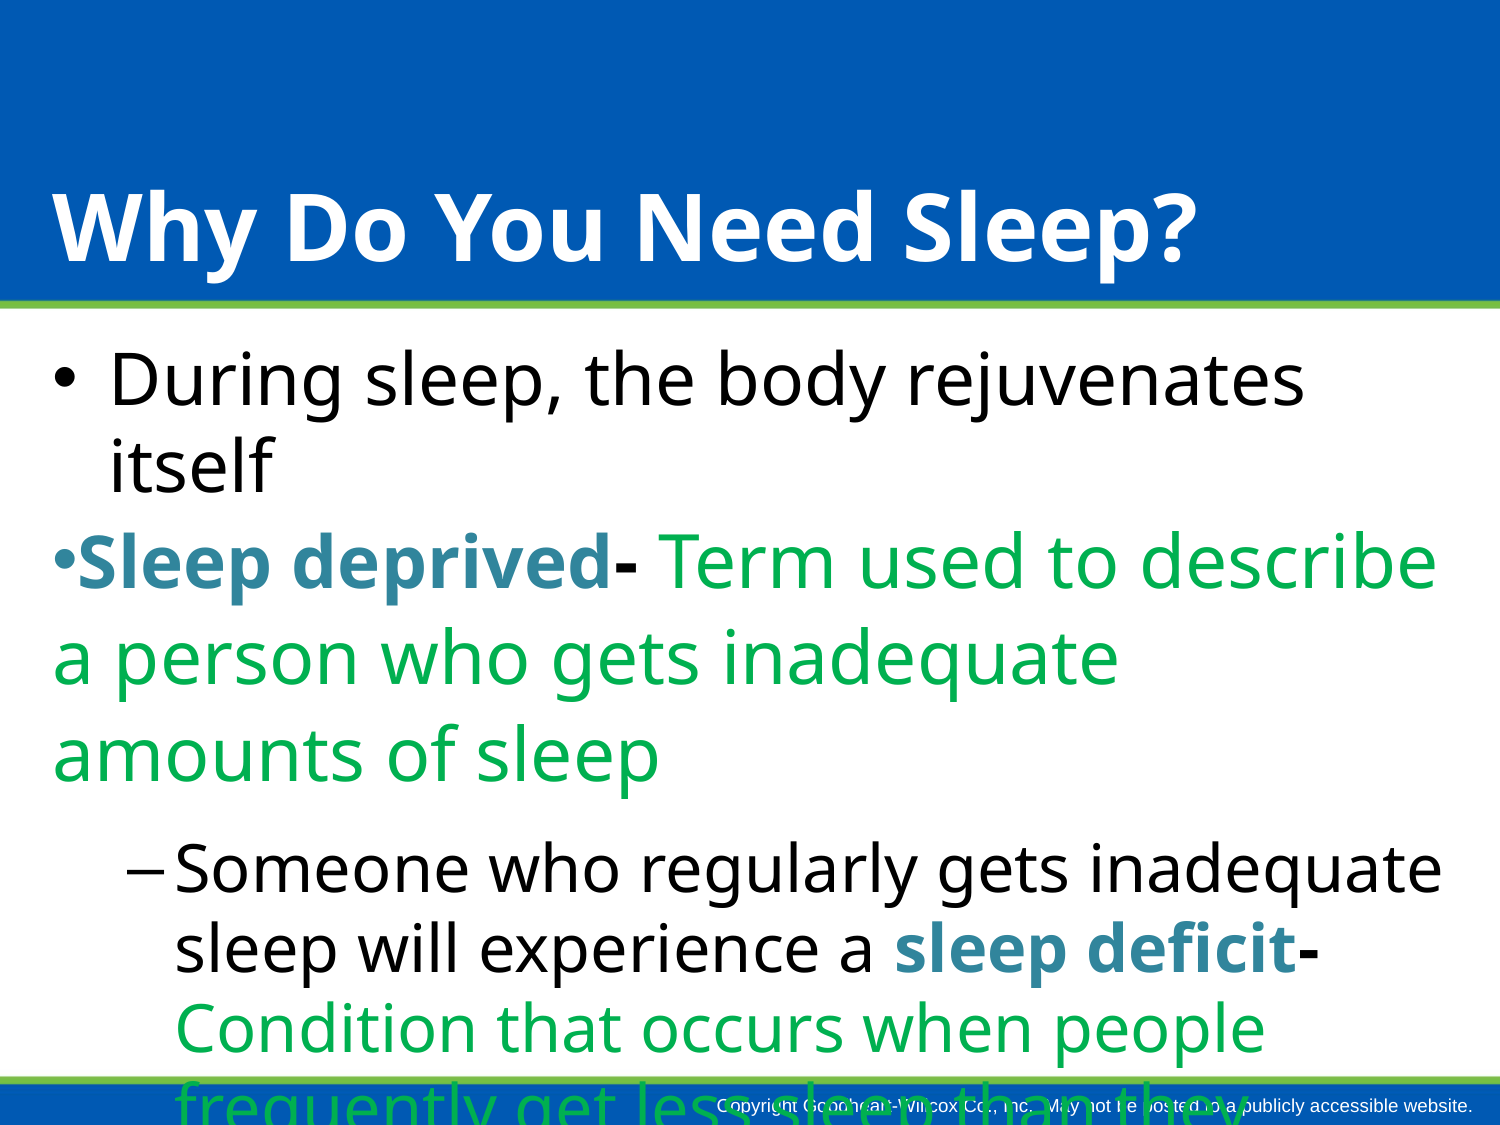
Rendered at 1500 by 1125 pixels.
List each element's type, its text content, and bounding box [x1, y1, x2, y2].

list During sleep, the body rejuvenates itself Sleep deprived- Term used to describe a person who gets inadequate amounts of sleep Someone who regularly gets inadequate sleep will experience a sleep deficit- Condition that occurs when people frequently get less sleep than they should [37, 324, 1463, 1063]
picture [0, 0, 1500, 1125]
title Why Do You Need Sleep? [37, 39, 1463, 288]
